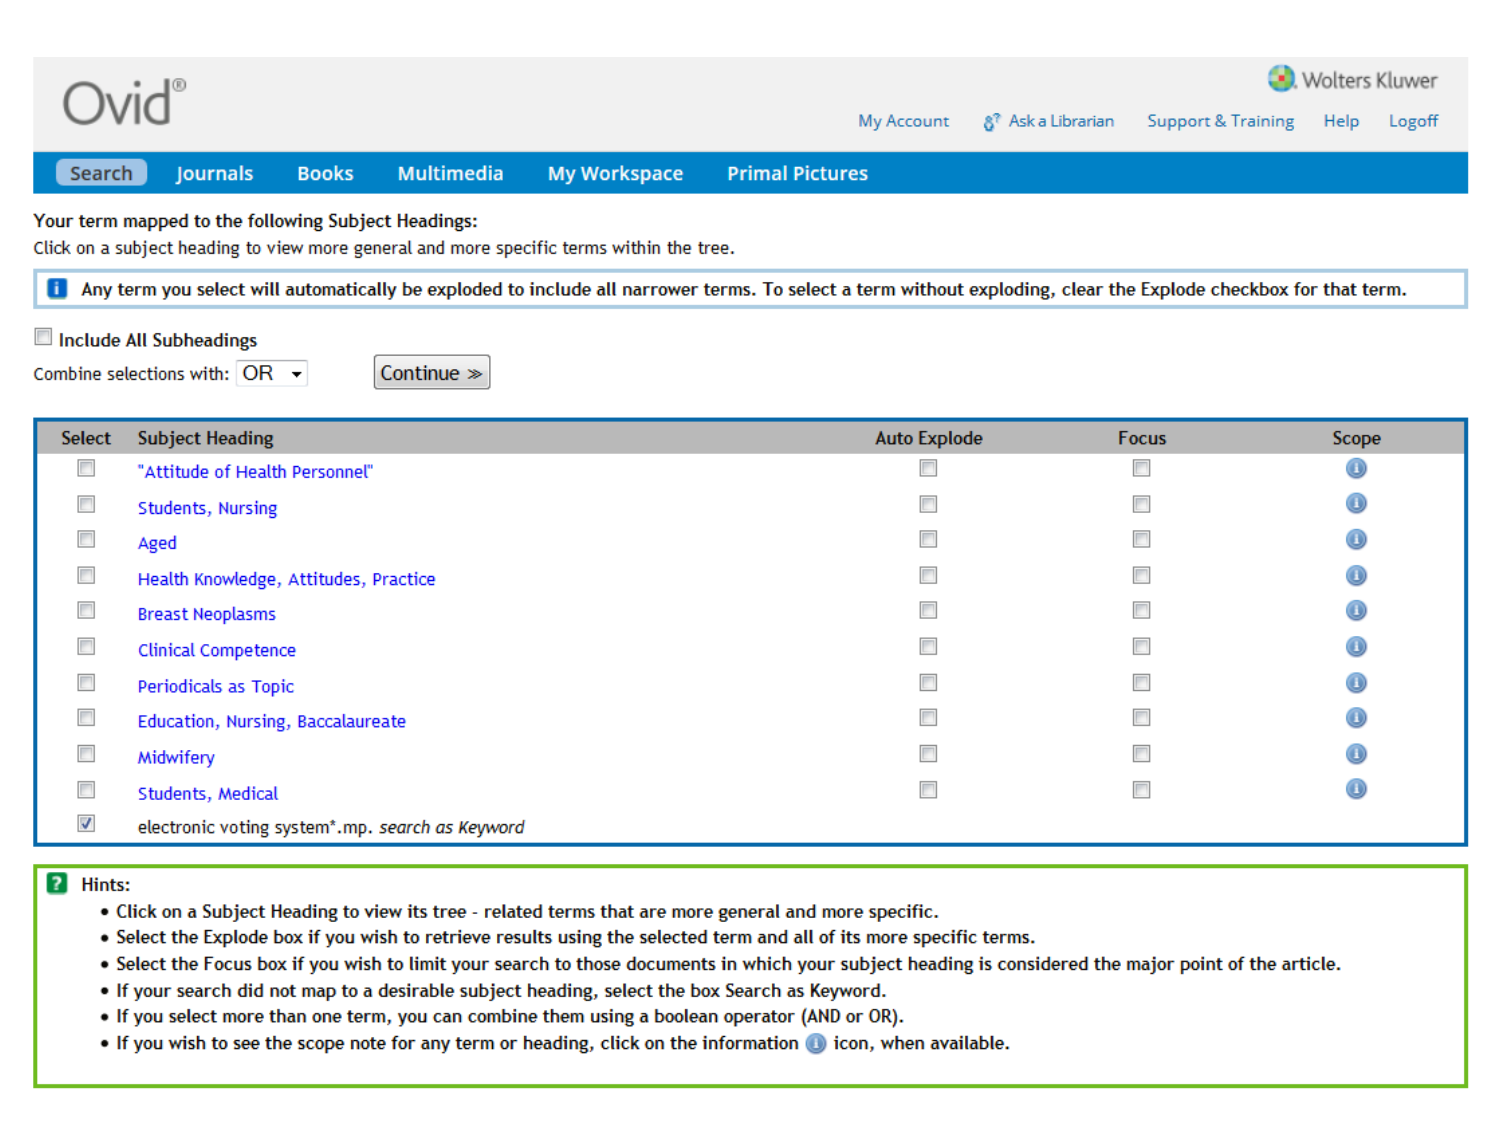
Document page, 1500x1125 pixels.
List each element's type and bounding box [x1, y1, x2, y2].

picture [24, 57, 1476, 1096]
text_box [0, 933, 1104, 1125]
